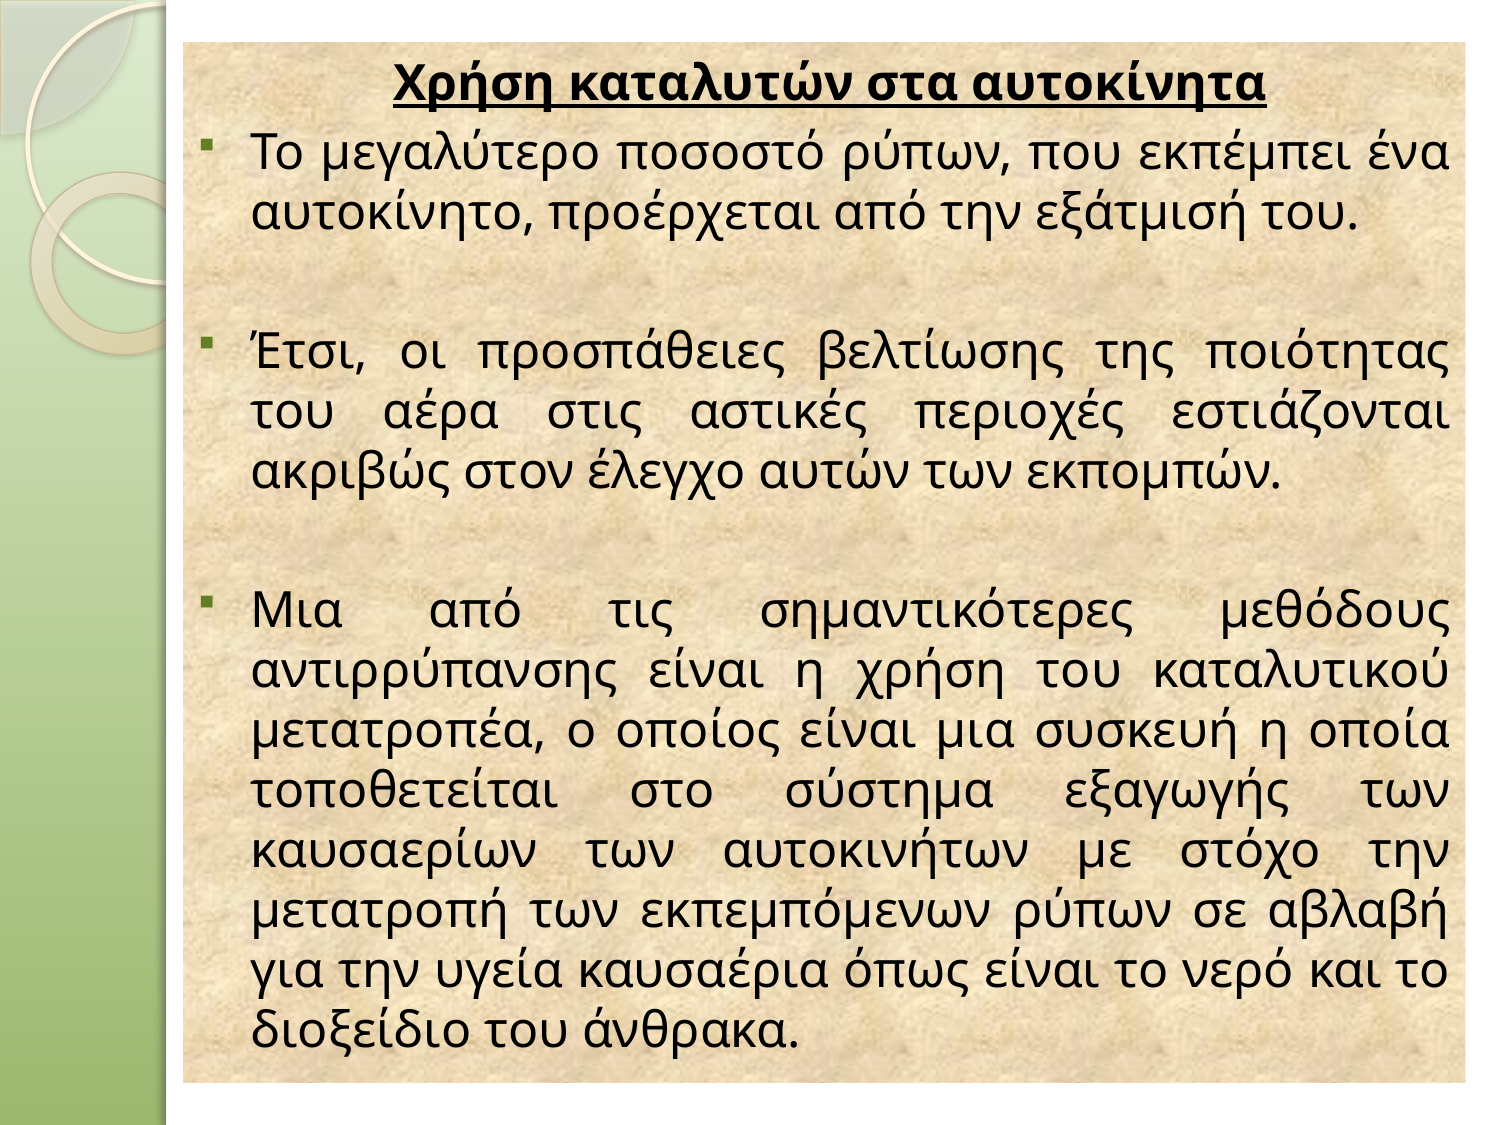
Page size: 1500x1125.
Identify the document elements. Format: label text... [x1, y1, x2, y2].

list Χρήση καταλυτών στα αυτοκίνητα Το μεγαλύτερο ποσοστό ρύπων, που εκπέμπει ένα αυτοκίνητο, προέρχεται από την εξάτμισή του. Έτσι, οι προσπάθειες βελτίωσης της ποιότητας του αέρα στις αστικές περιοχές εστιάζονται ακριβώς στον έλεγχο αυτών των εκπομπών. Μια από τις σημαντικότερες μεθόδους αντιρρύπανσης είναι η χρήση του καταλυτικού μετατροπέα, ο οποίος είναι μια συσκευή η οποία τοποθετείται στο σύστημα εξαγωγής των καυσαερίων των αυτοκινήτων με στόχο την μετατροπή των εκπεμπόμενων ρύπων σε αβλαβή για την υγεία καυσαέρια όπως είναι το νερό και το διοξείδιο του άνθρακα. [183, 42, 1466, 1083]
